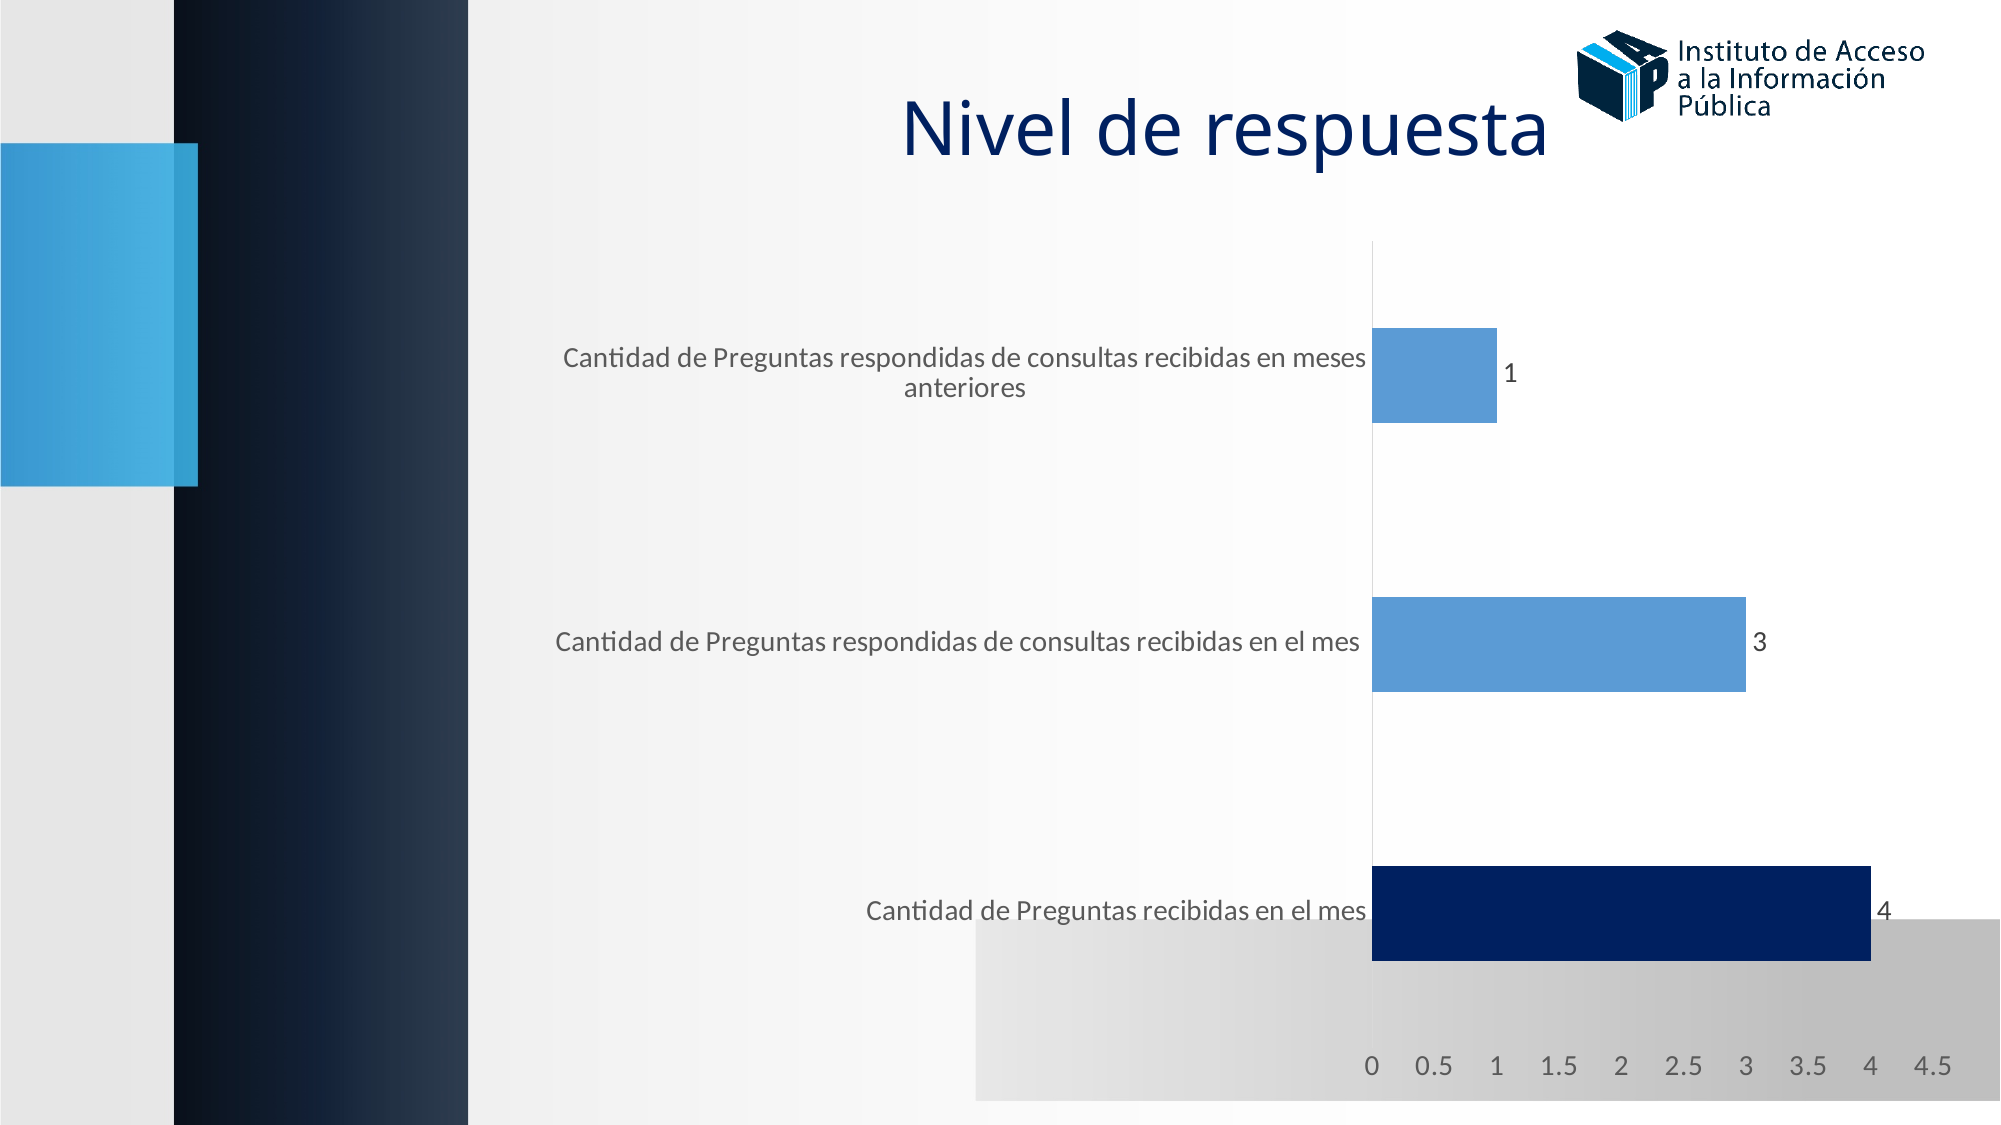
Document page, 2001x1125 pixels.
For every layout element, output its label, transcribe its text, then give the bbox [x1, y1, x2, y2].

chart [526, 223, 1983, 1102]
title Nivel de respuesta [720, 38, 1731, 223]
picture [0, 0, 2000, 1125]
